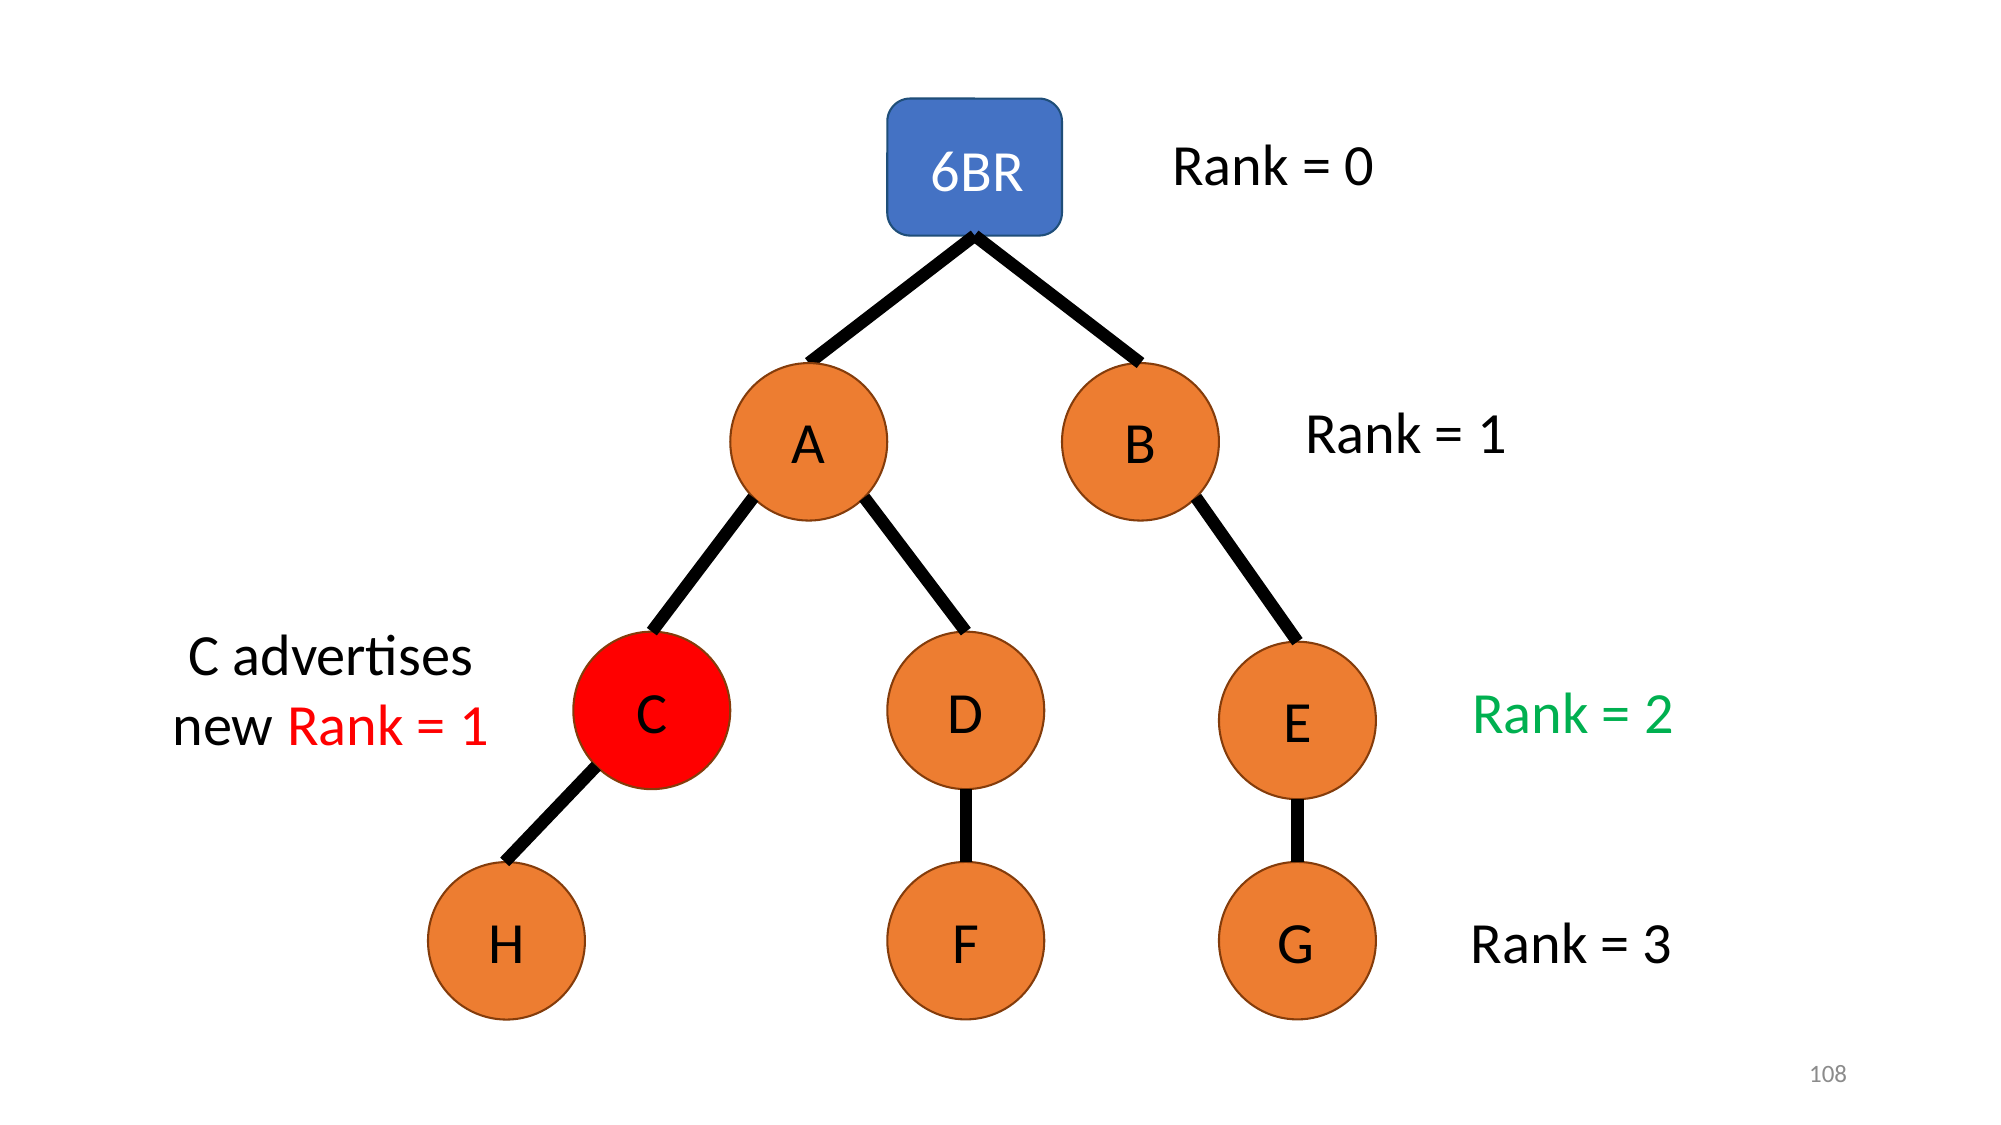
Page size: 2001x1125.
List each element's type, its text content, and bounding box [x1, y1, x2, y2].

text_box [808, 235, 974, 363]
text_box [974, 235, 1141, 363]
text_box [742, 362, 875, 397]
text_box Rank = 2 [1446, 667, 1713, 753]
text_box [585, 630, 719, 667]
text_box Rank = 0 [1147, 119, 1413, 205]
text_box [740, 483, 877, 522]
text_box C [583, 667, 721, 753]
text_box [1035, 671, 1046, 750]
text_box [426, 902, 437, 980]
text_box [504, 766, 597, 862]
text_box [721, 671, 732, 750]
text_box [899, 630, 1033, 667]
text_box [1217, 903, 1227, 978]
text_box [1196, 497, 1298, 642]
text_box [1074, 362, 1207, 397]
text_box [898, 753, 1033, 790]
text_box [1217, 681, 1228, 760]
text_box [440, 861, 573, 897]
text_box Rank = 3 [1445, 897, 1712, 983]
slide_number 108 [1412, 1042, 1863, 1103]
text_box [1366, 680, 1377, 761]
text_box G [1227, 897, 1365, 983]
text_box A [740, 397, 878, 483]
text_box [651, 497, 754, 632]
text_box [575, 900, 586, 982]
text_box [878, 402, 889, 481]
text_box [886, 670, 897, 751]
text_box [1230, 640, 1365, 677]
text_box D [897, 667, 1035, 753]
text_box [729, 401, 740, 482]
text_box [864, 497, 966, 632]
text_box [1229, 762, 1366, 800]
text_box C advertises new Rank = 1 [154, 609, 507, 765]
text_box [439, 983, 574, 1021]
text_box [584, 753, 719, 791]
text_box E [1228, 677, 1366, 762]
text_box F [897, 897, 1035, 983]
text_box Rank = 1 [1279, 387, 1546, 473]
text_box [898, 983, 1034, 1021]
text_box [886, 900, 897, 981]
text_box [572, 670, 583, 751]
text_box [886, 97, 1064, 235]
text_box [899, 861, 1033, 897]
text_box [1230, 861, 1364, 897]
text_box B [1071, 397, 1209, 483]
text_box H [437, 897, 575, 983]
text_box 6BR [908, 125, 1046, 211]
text_box [1035, 901, 1046, 980]
text_box [1230, 898, 1377, 1021]
text_box [1072, 401, 1220, 522]
text_box [1060, 403, 1071, 481]
